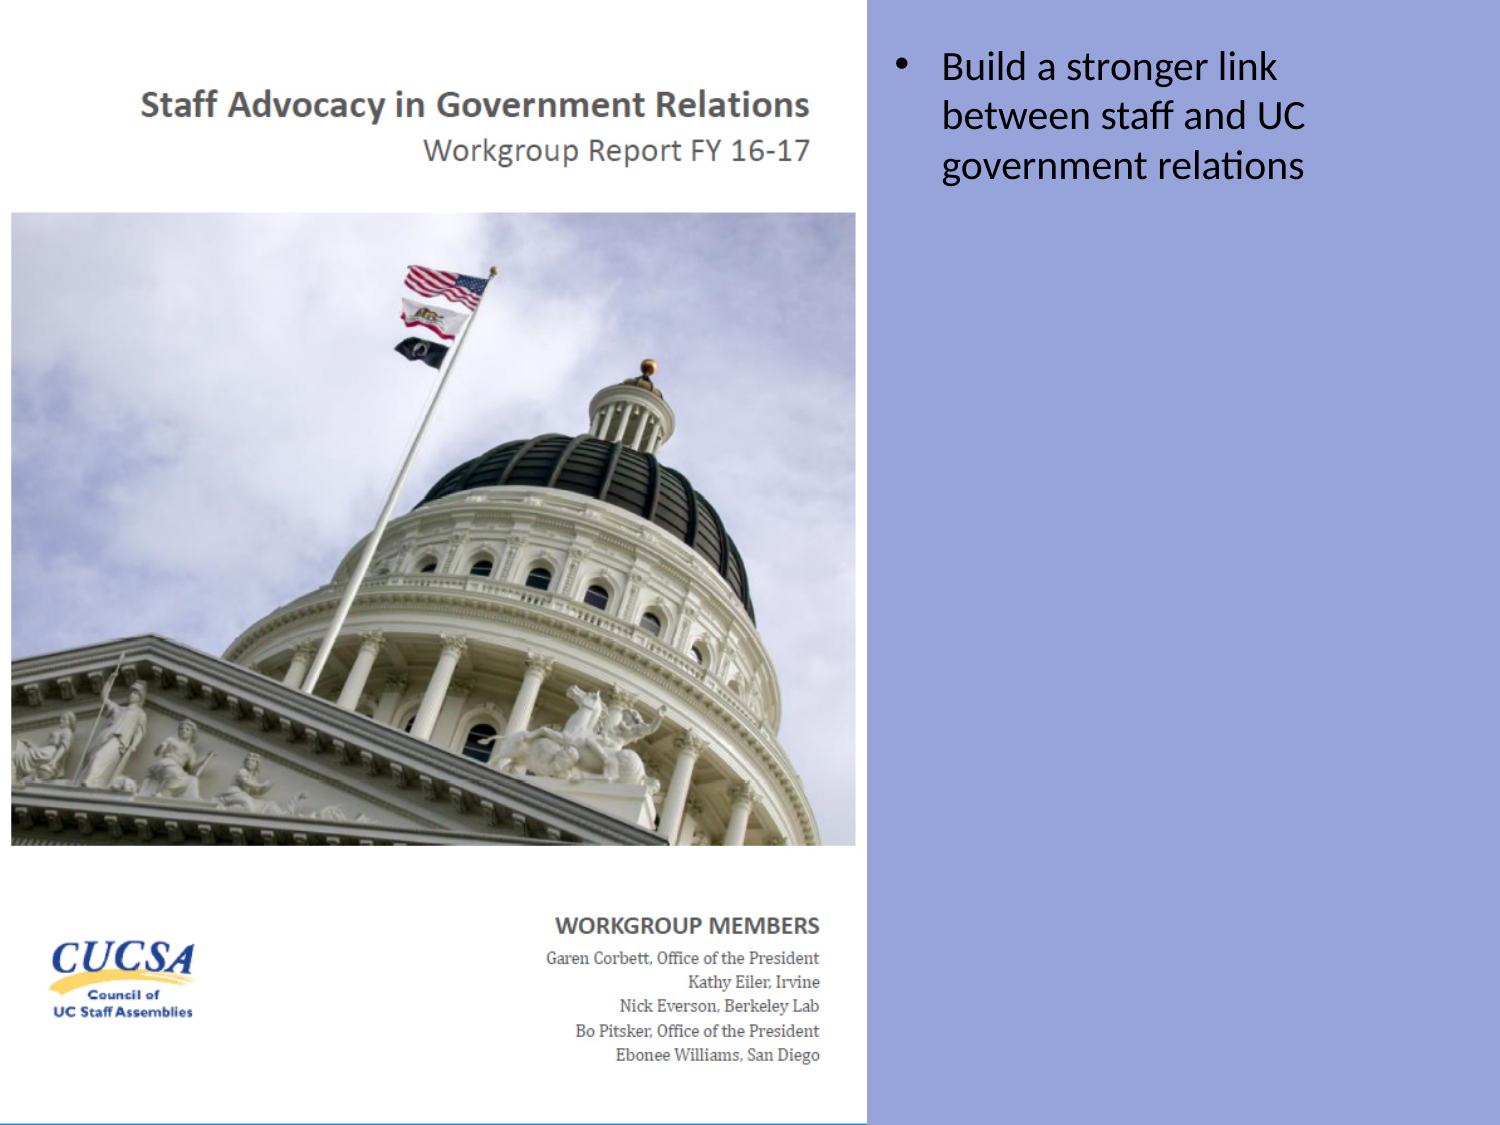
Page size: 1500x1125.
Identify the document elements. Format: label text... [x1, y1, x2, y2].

text_box Build a stronger link between staff and UC government relations [879, 30, 1388, 246]
picture [0, 0, 867, 1125]
